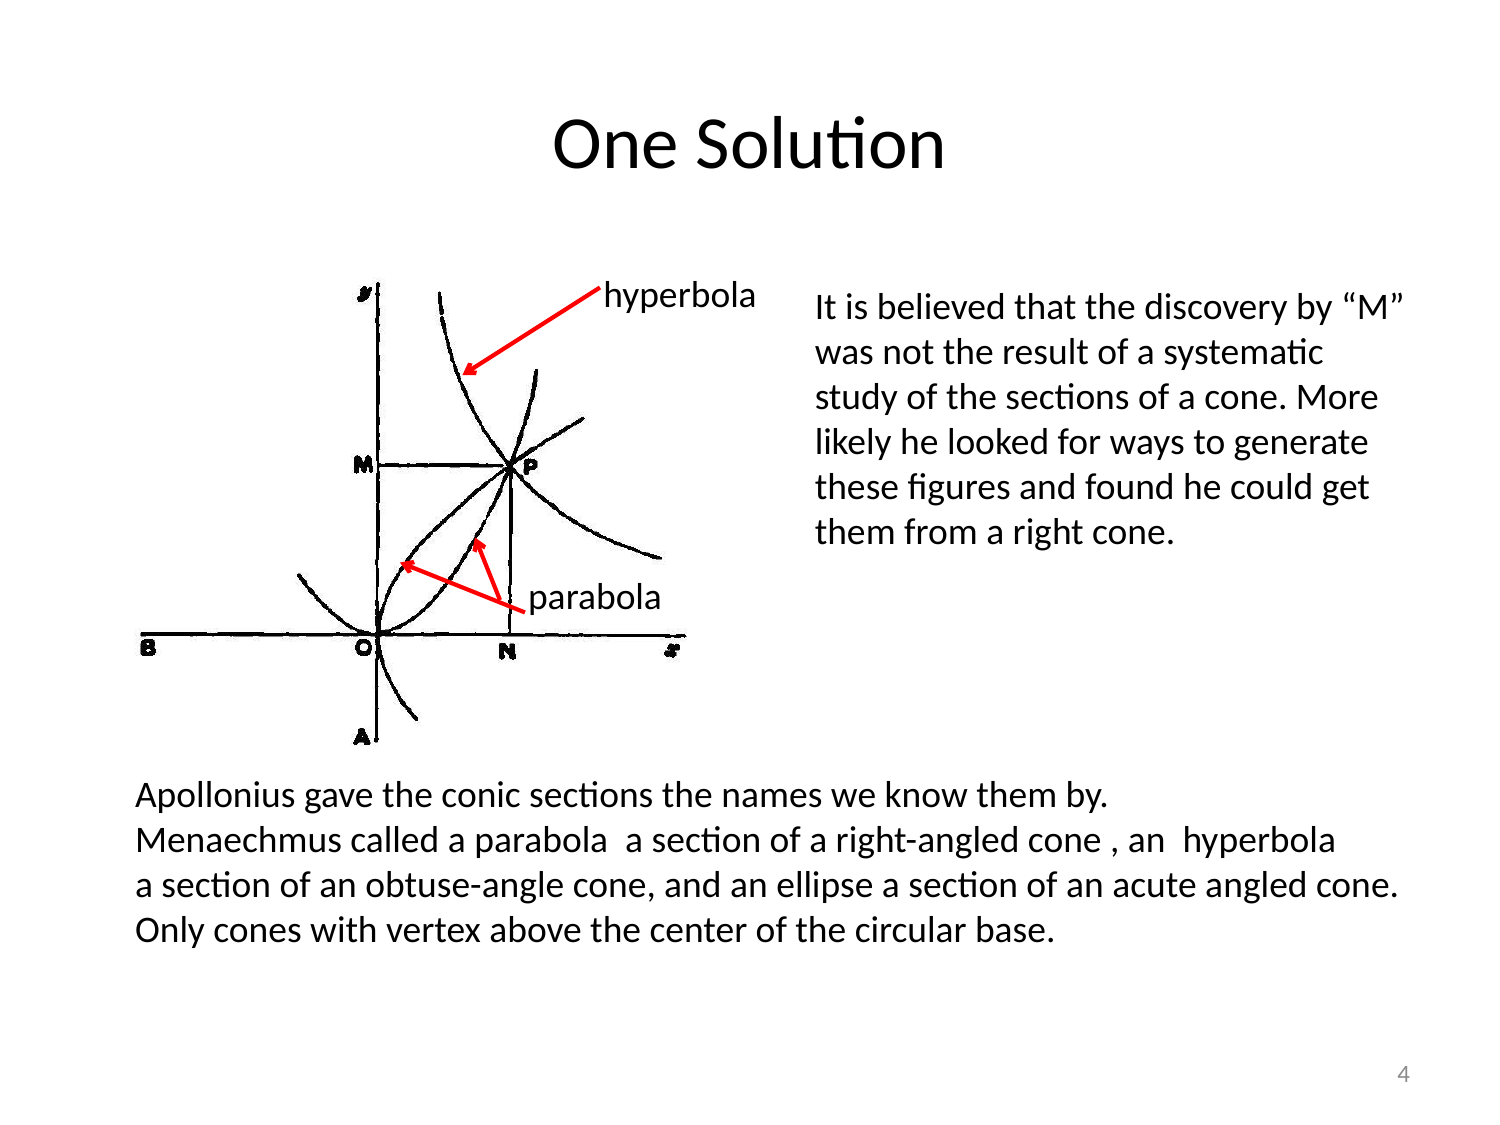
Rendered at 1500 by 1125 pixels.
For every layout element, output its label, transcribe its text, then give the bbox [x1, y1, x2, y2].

slide_number 4 [1074, 1042, 1425, 1103]
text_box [399, 562, 526, 613]
text_box It is believed that the discovery by “M” was not the result of a systematic study of the sections of a cone. More likely he looked for ways to generate these figures and found he could get them from a right cone. [800, 274, 1425, 650]
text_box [474, 537, 501, 601]
text_box Apollonius gave the conic sections the names we know them by. Menaechmus called a parabola a section of a right-angled cone , an hyperbola a section of an obtuse-angle cone, and an ellipse a section of an acute angled cone. Only cones with vertex above the center of the circular base. [120, 762, 1425, 1003]
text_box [462, 287, 601, 376]
title One Solution [75, 45, 1425, 233]
text_box hyperbola [729, 262, 772, 323]
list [99, 249, 726, 785]
